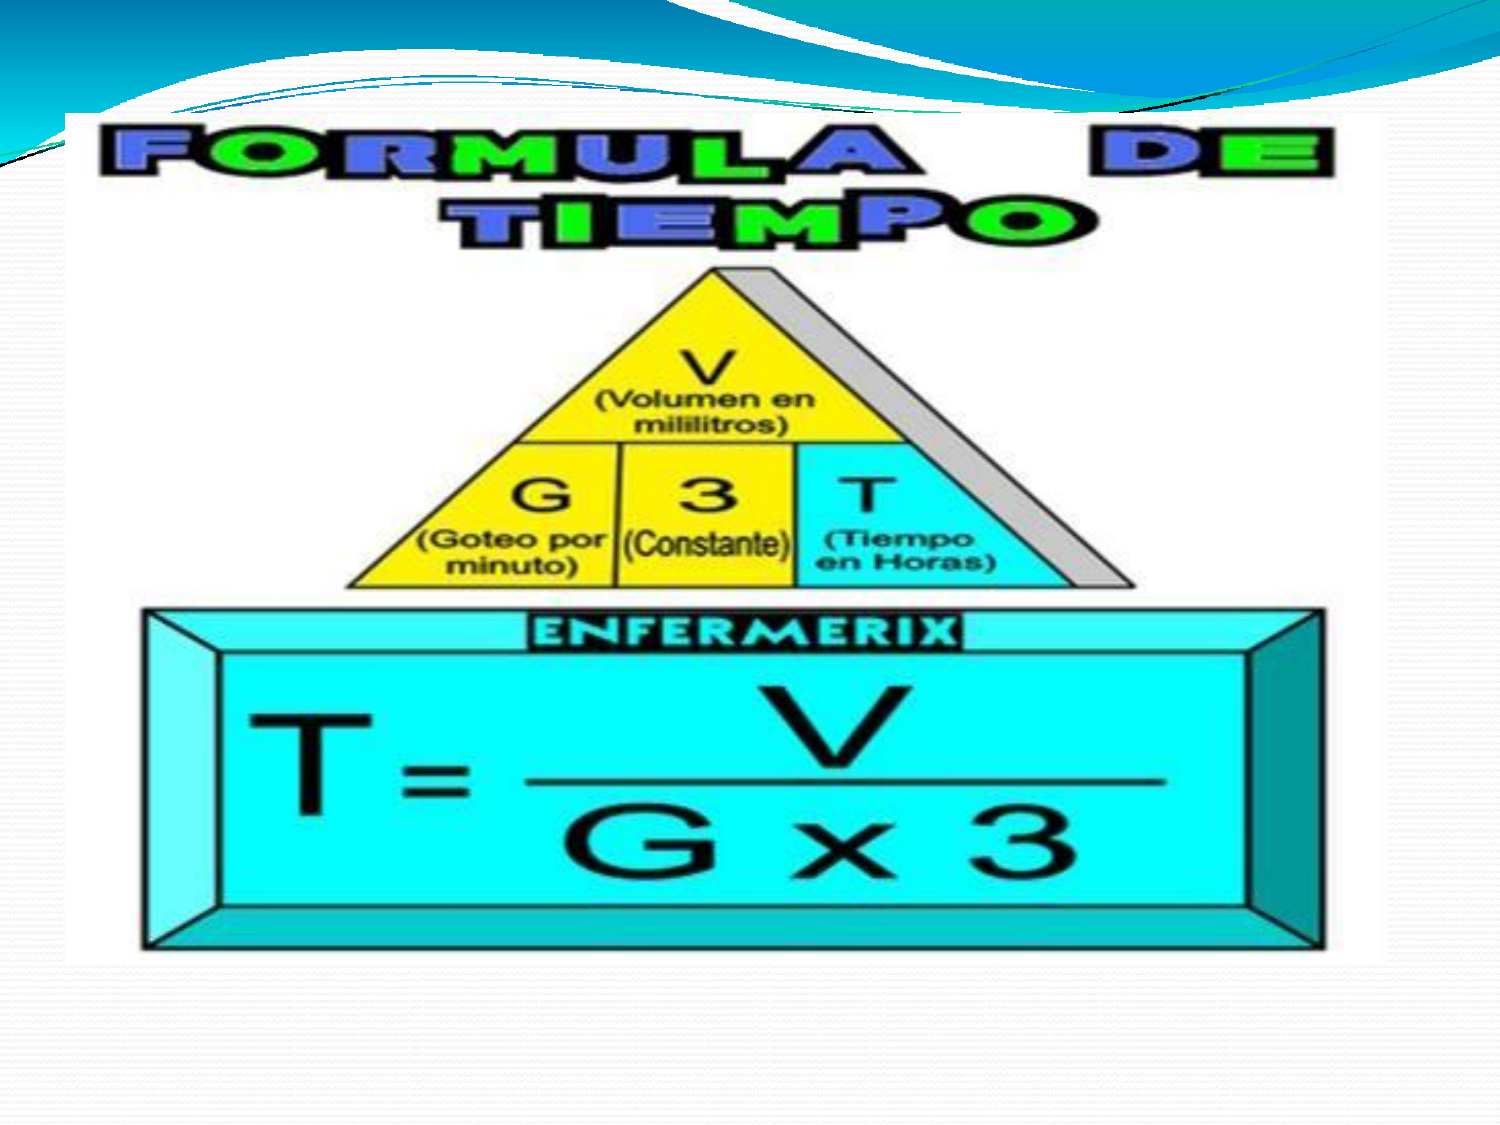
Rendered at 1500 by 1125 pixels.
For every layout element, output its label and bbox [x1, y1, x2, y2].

text_box [65, 113, 1388, 965]
text_box [0, 0, 1500, 1125]
